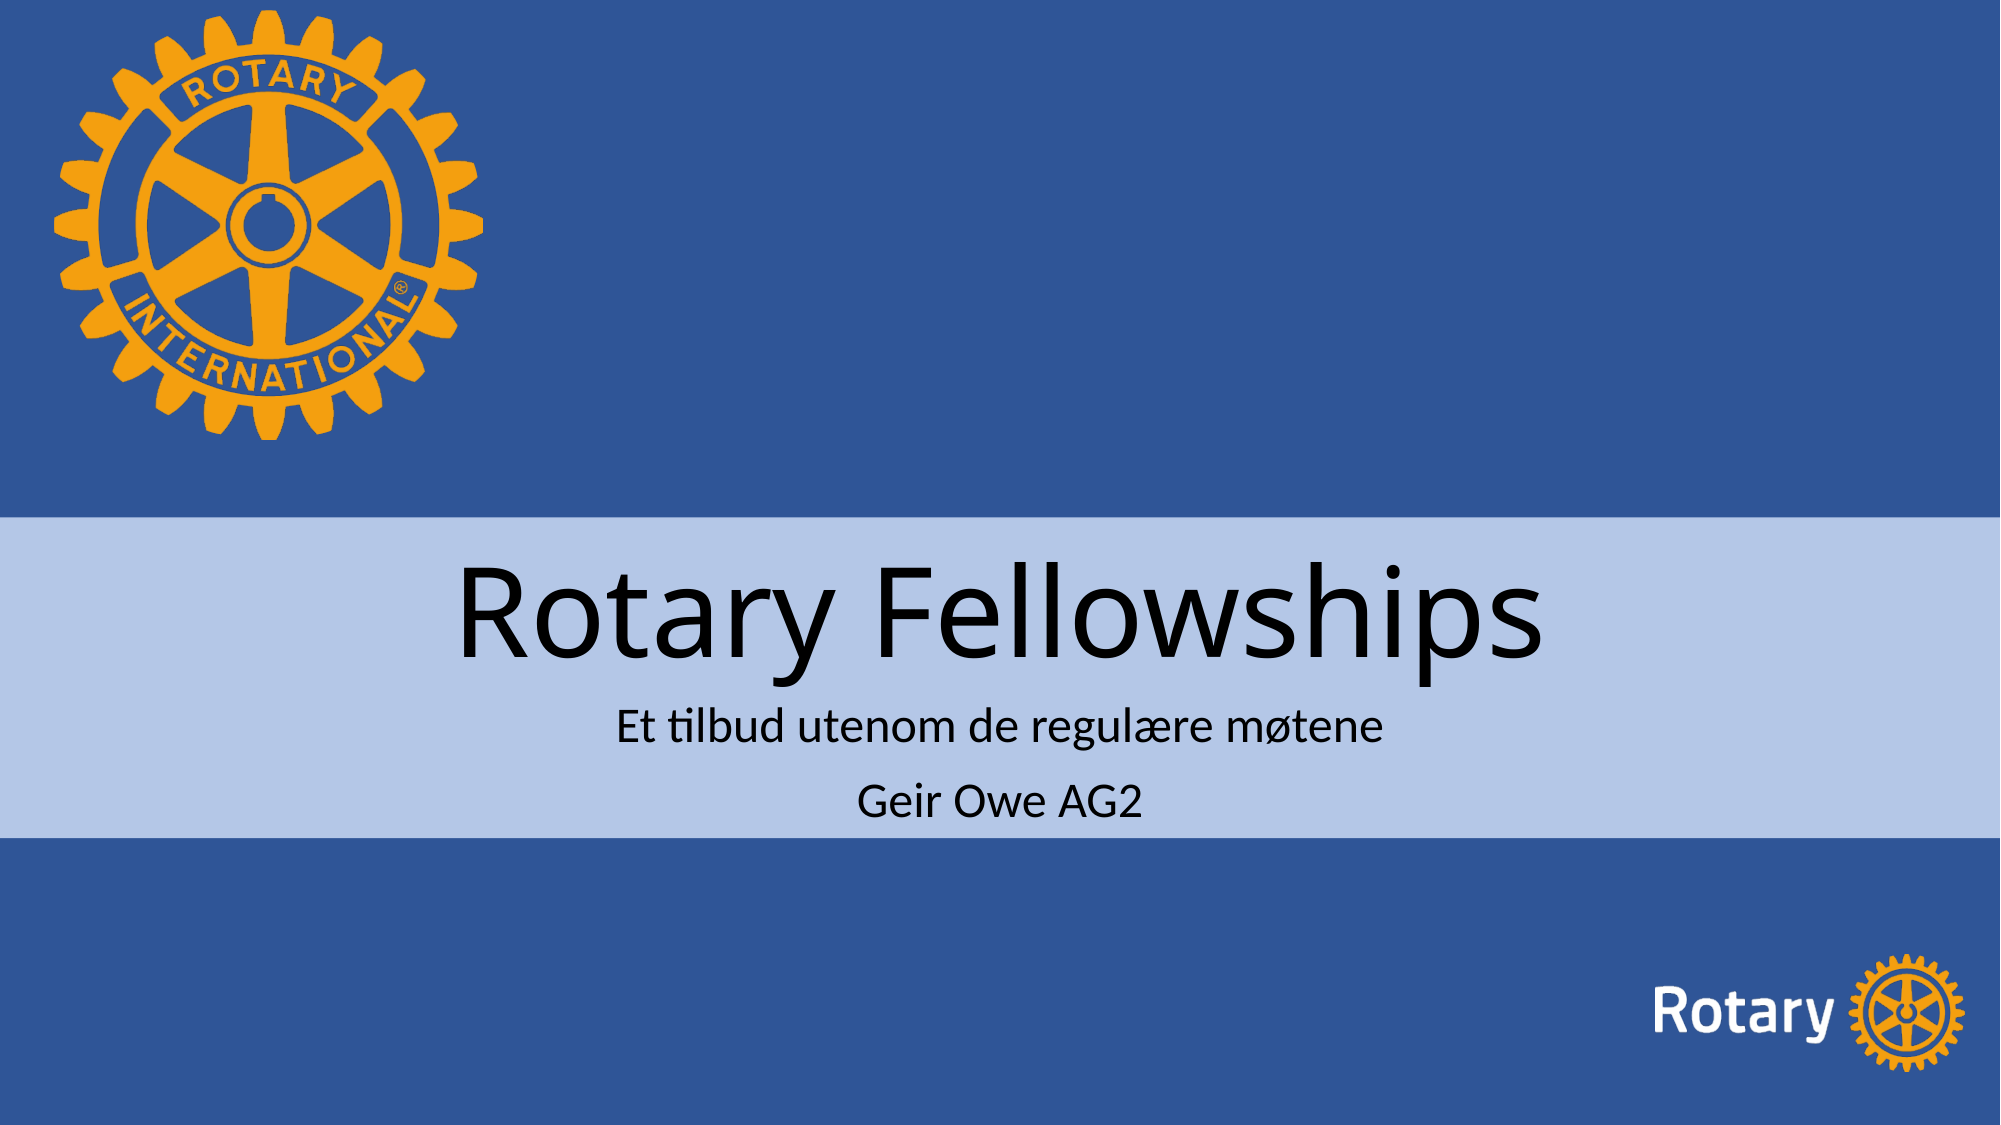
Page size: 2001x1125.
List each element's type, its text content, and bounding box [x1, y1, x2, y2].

picture [54, 9, 483, 440]
picture [1655, 953, 1965, 1072]
subtitle Et tilbud utenom de regulære møtene Geir Owe AG2 [0, 692, 2000, 839]
title Rotary Fellowships [0, 517, 2000, 692]
